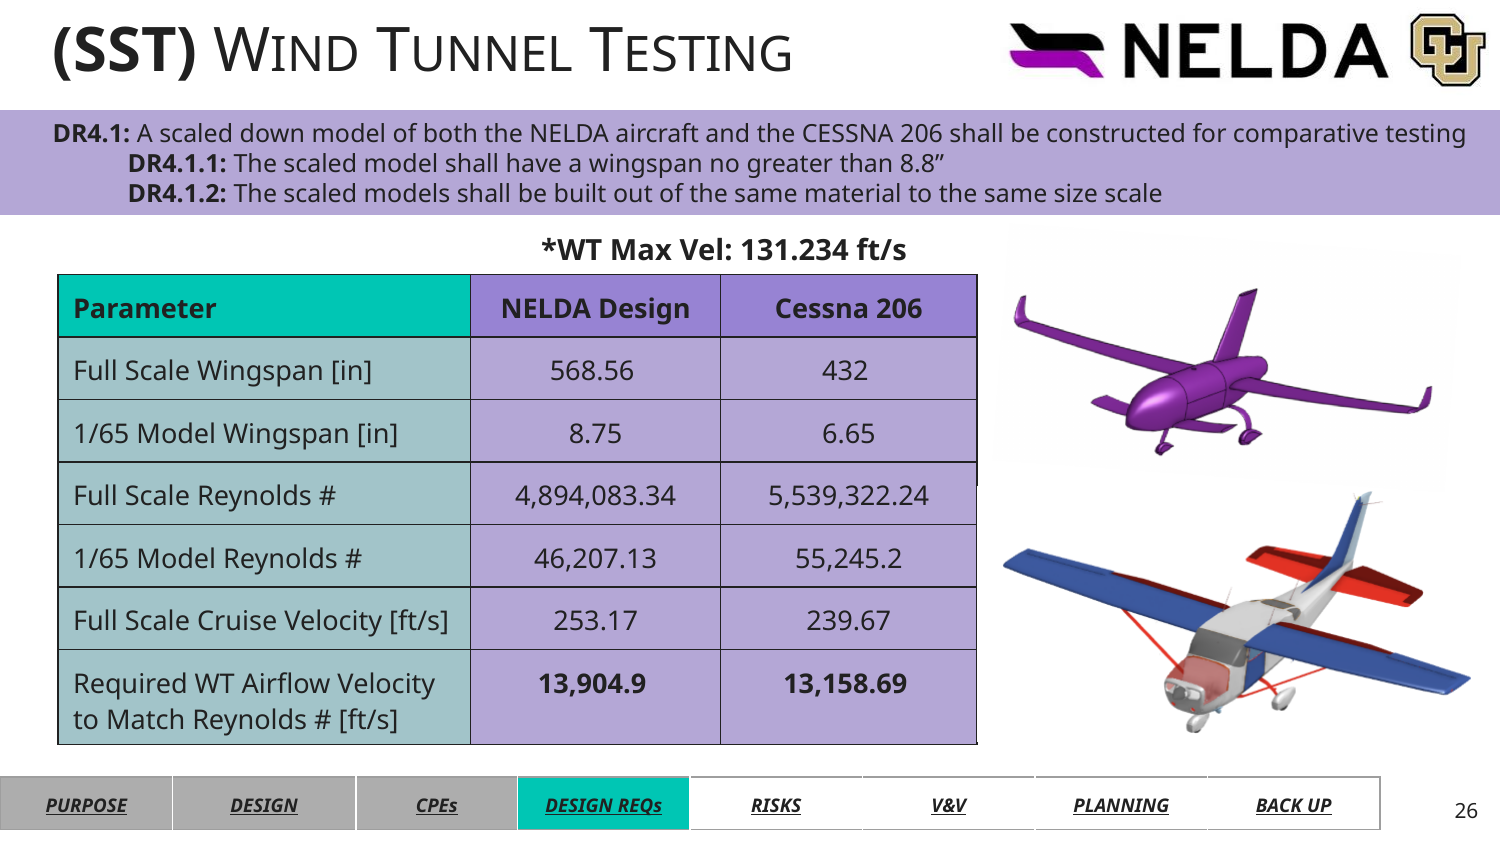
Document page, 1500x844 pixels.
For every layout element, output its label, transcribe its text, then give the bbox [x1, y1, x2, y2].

text_box DR4.1: A scaled down model of both the NELDA aircraft and the CESSNA 206 shall be constructed for comparative testing DR4.1.1: The scaled model shall have a wingspan no greater than 8.8” DR4.1.2: The scaled models shall be built out of the same material to the same size scale [0, 110, 1500, 215]
table_header DESIGN [173, 778, 355, 829]
table_header PURPOSE [1, 778, 172, 829]
table_cell 5,539,322.24 [721, 463, 976, 524]
table_cell 46,207.13 [471, 525, 720, 586]
table_cell 1/65 Model Reynolds # [59, 525, 470, 586]
table_cell 55,245.2 [721, 525, 972, 586]
text_box *WT Max Vel: 131.234 ft/s [518, 216, 978, 282]
table_cell 6.65 [721, 400, 976, 461]
table_cell 432 [721, 338, 976, 399]
table_cell 13,904.9 [471, 650, 720, 744]
table_header Cessna 206 [721, 282, 976, 336]
table_cell 253.17 [471, 588, 720, 649]
table_header Parameter [59, 282, 470, 336]
picture [0, 0, 1500, 110]
text_box Pre-Test Calculation Summary [19, 216, 518, 282]
table_cell 8.75 [471, 400, 720, 461]
table_cell 4,894,083.34 [471, 463, 720, 524]
table_header V&V [863, 778, 1034, 829]
table_cell 1/65 Model Wingspan [in] [59, 400, 470, 461]
table_header BACK UP [1208, 778, 1379, 829]
table_header DESIGN REQs [518, 778, 689, 829]
table_cell 568.56 [471, 338, 720, 399]
table_cell Full Scale Reynolds # [59, 463, 470, 524]
slide_number 26 [1432, 779, 1500, 844]
table_header PLANNING [1036, 778, 1207, 829]
title (SST) WIND TUNNEL TESTING [0, 0, 1398, 94]
table_cell 239.67 [721, 588, 972, 649]
table_cell Required WT Airflow Velocity to Match Reynolds # [ft/s] [59, 650, 470, 744]
table_header RISKS [691, 778, 862, 829]
table_header CPEs [357, 778, 517, 829]
table_cell Full Scale Wingspan [in] [59, 338, 470, 399]
table_header NELDA Design [471, 282, 720, 336]
picture [0, 215, 1500, 844]
table_cell Full Scale Cruise Velocity [ft/s] [59, 588, 470, 649]
table_cell 13,158.69 [721, 650, 973, 744]
